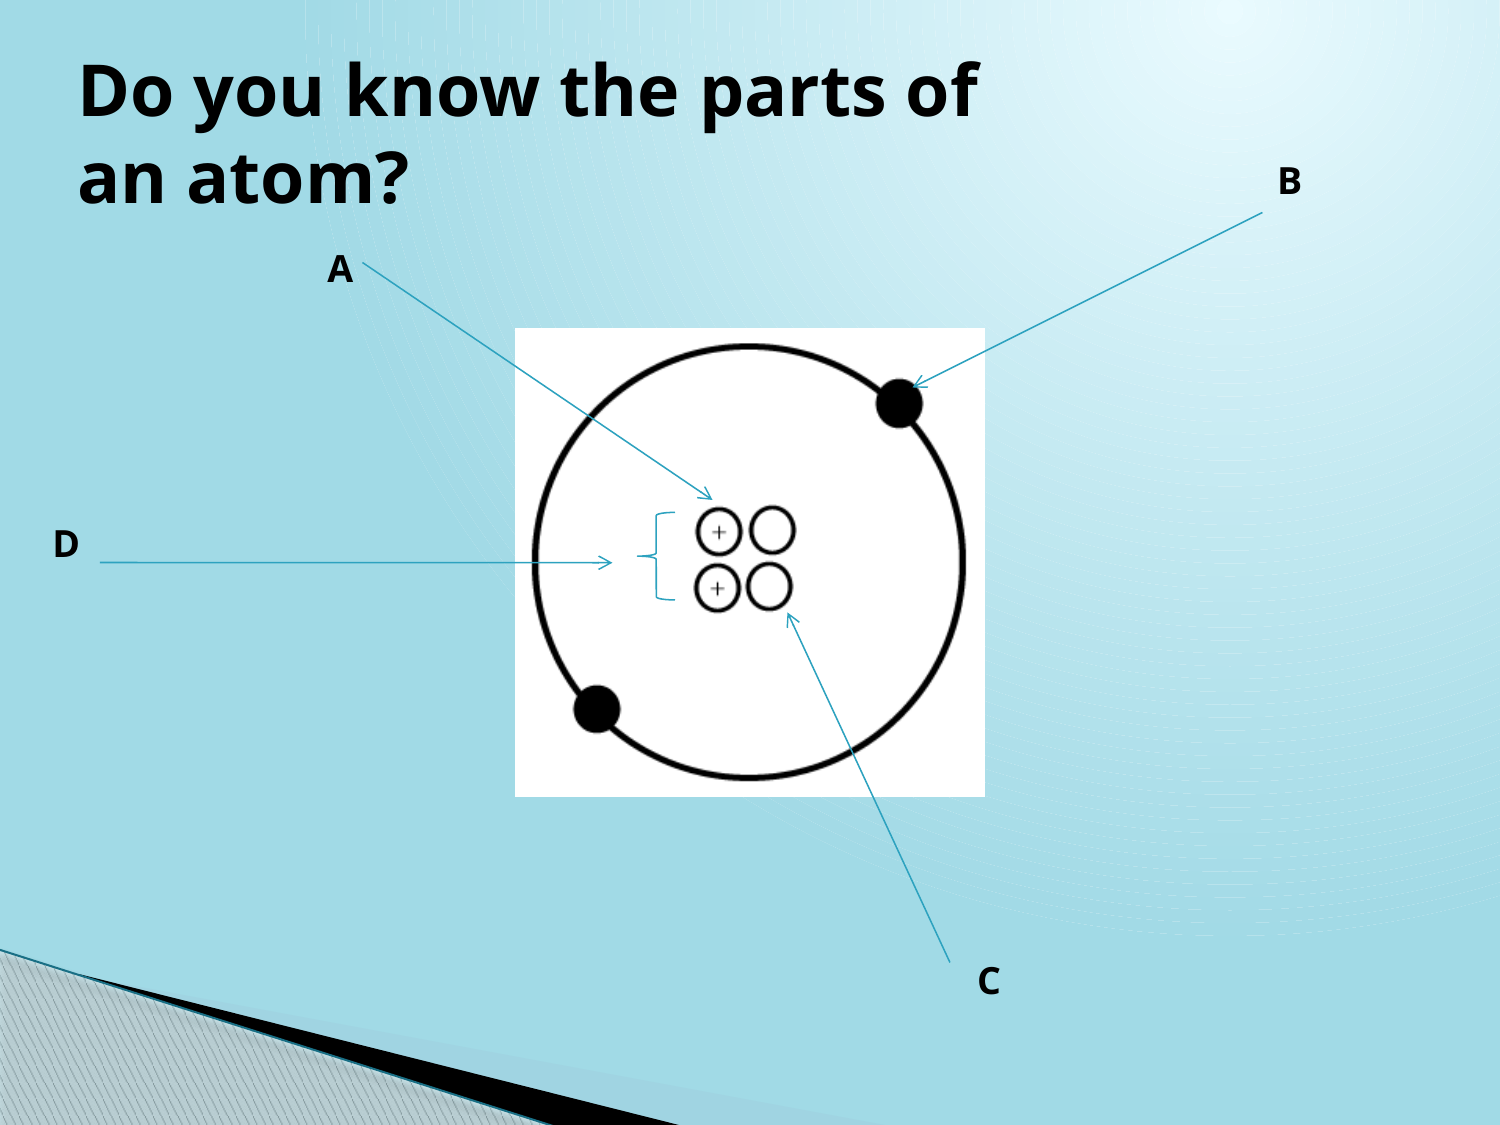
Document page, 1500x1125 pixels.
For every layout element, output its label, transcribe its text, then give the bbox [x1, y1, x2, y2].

text_box D [37, 512, 100, 573]
picture [515, 327, 985, 798]
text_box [912, 212, 1263, 388]
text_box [693, 705, 1045, 869]
text_box C [962, 949, 1038, 1010]
title Do you know the parts of an atom? [62, 37, 1413, 225]
text_box B [1262, 149, 1325, 210]
text_box A [312, 237, 363, 298]
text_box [362, 262, 713, 501]
